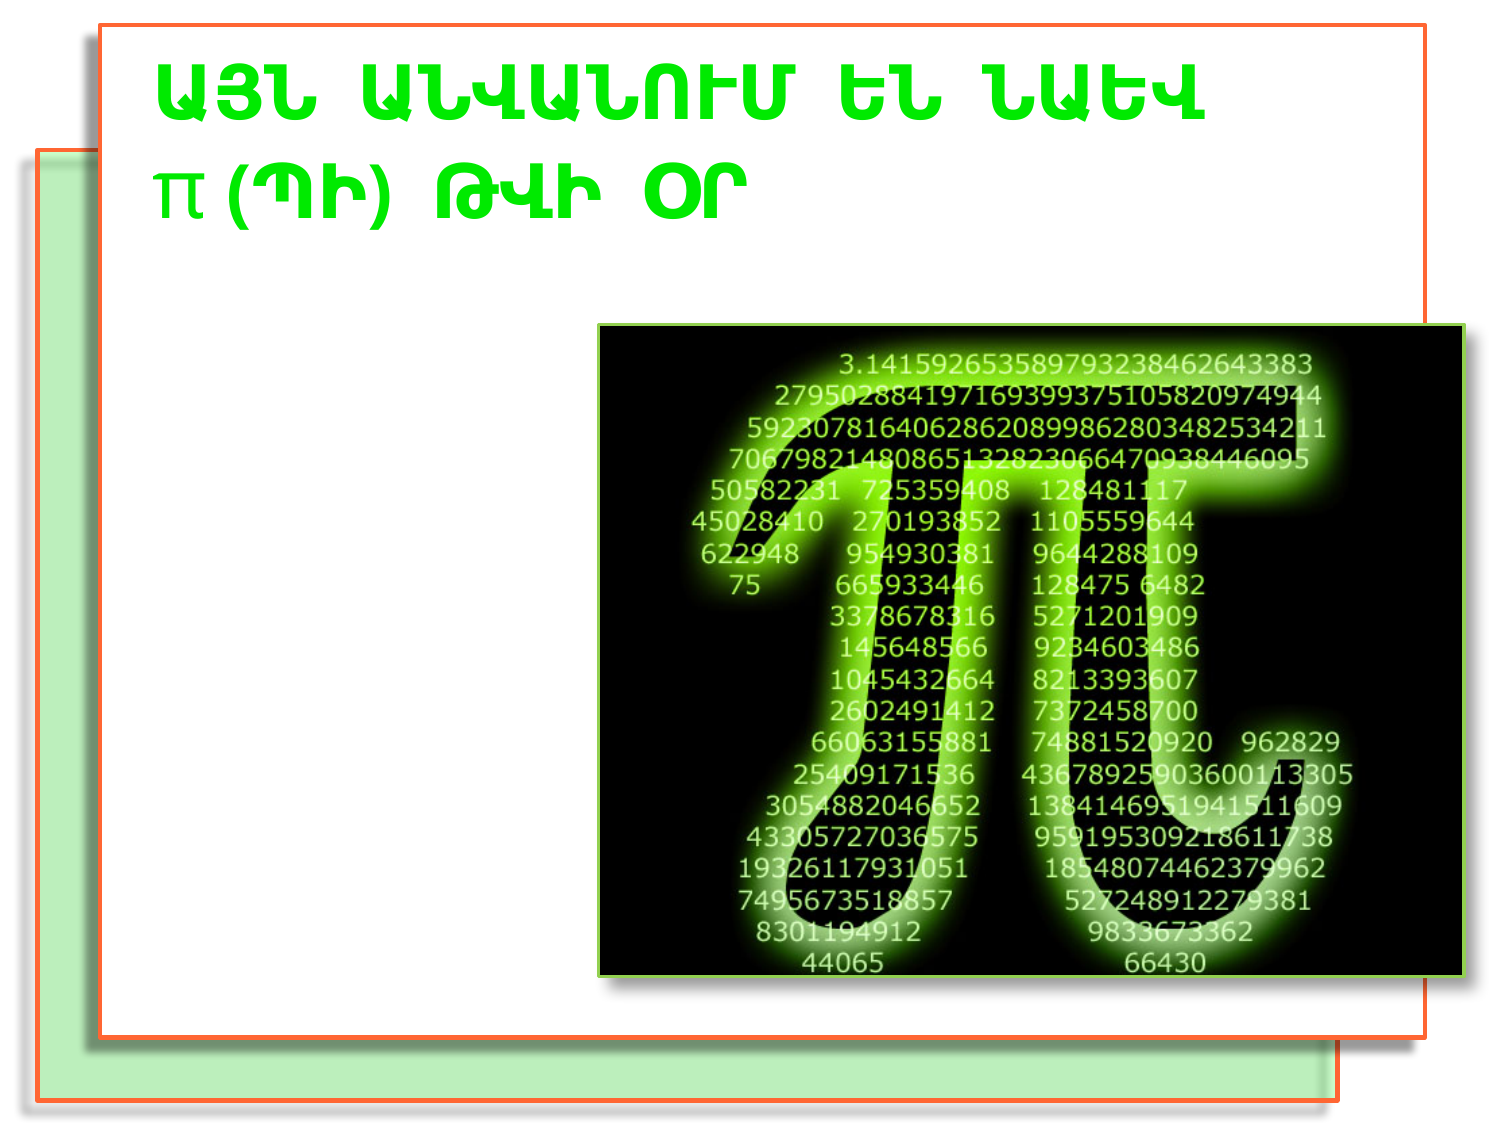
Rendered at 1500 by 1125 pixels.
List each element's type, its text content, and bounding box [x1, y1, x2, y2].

picture [599, 325, 1463, 976]
text_box [98, 23, 1427, 1040]
text_box [35, 148, 1340, 1103]
text_box ԱՅՆ ԱՆՎԱՆՈՒՄ ԵՆ ՆԱԵՎ π (ՊԻ) ԹՎԻ ՕՐ [137, 37, 1288, 243]
